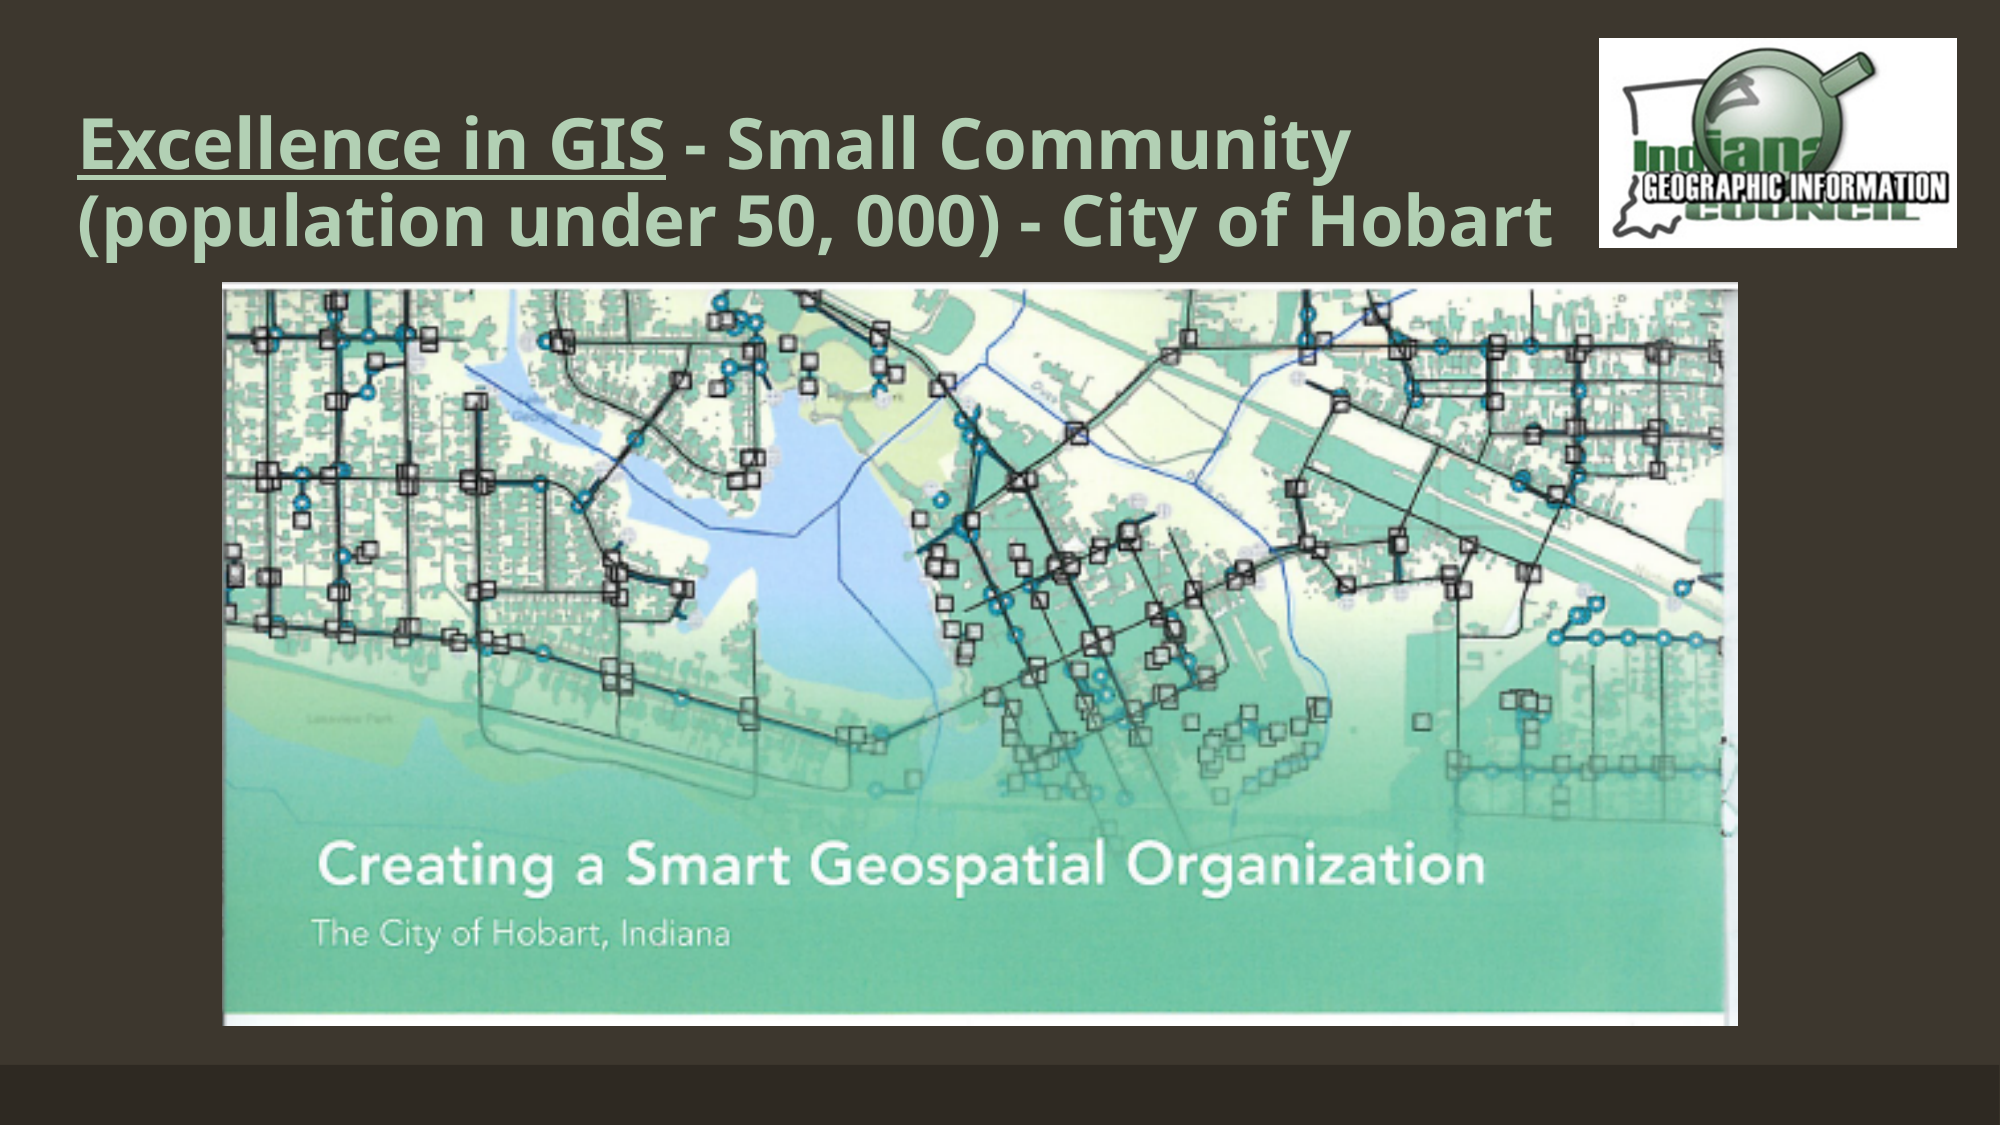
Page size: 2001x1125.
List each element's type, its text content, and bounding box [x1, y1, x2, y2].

title Excellence in GIS - Small Community (population under 50, 000) - City of Hobart [62, 38, 1600, 269]
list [222, 282, 1738, 1026]
picture [1599, 38, 1957, 248]
